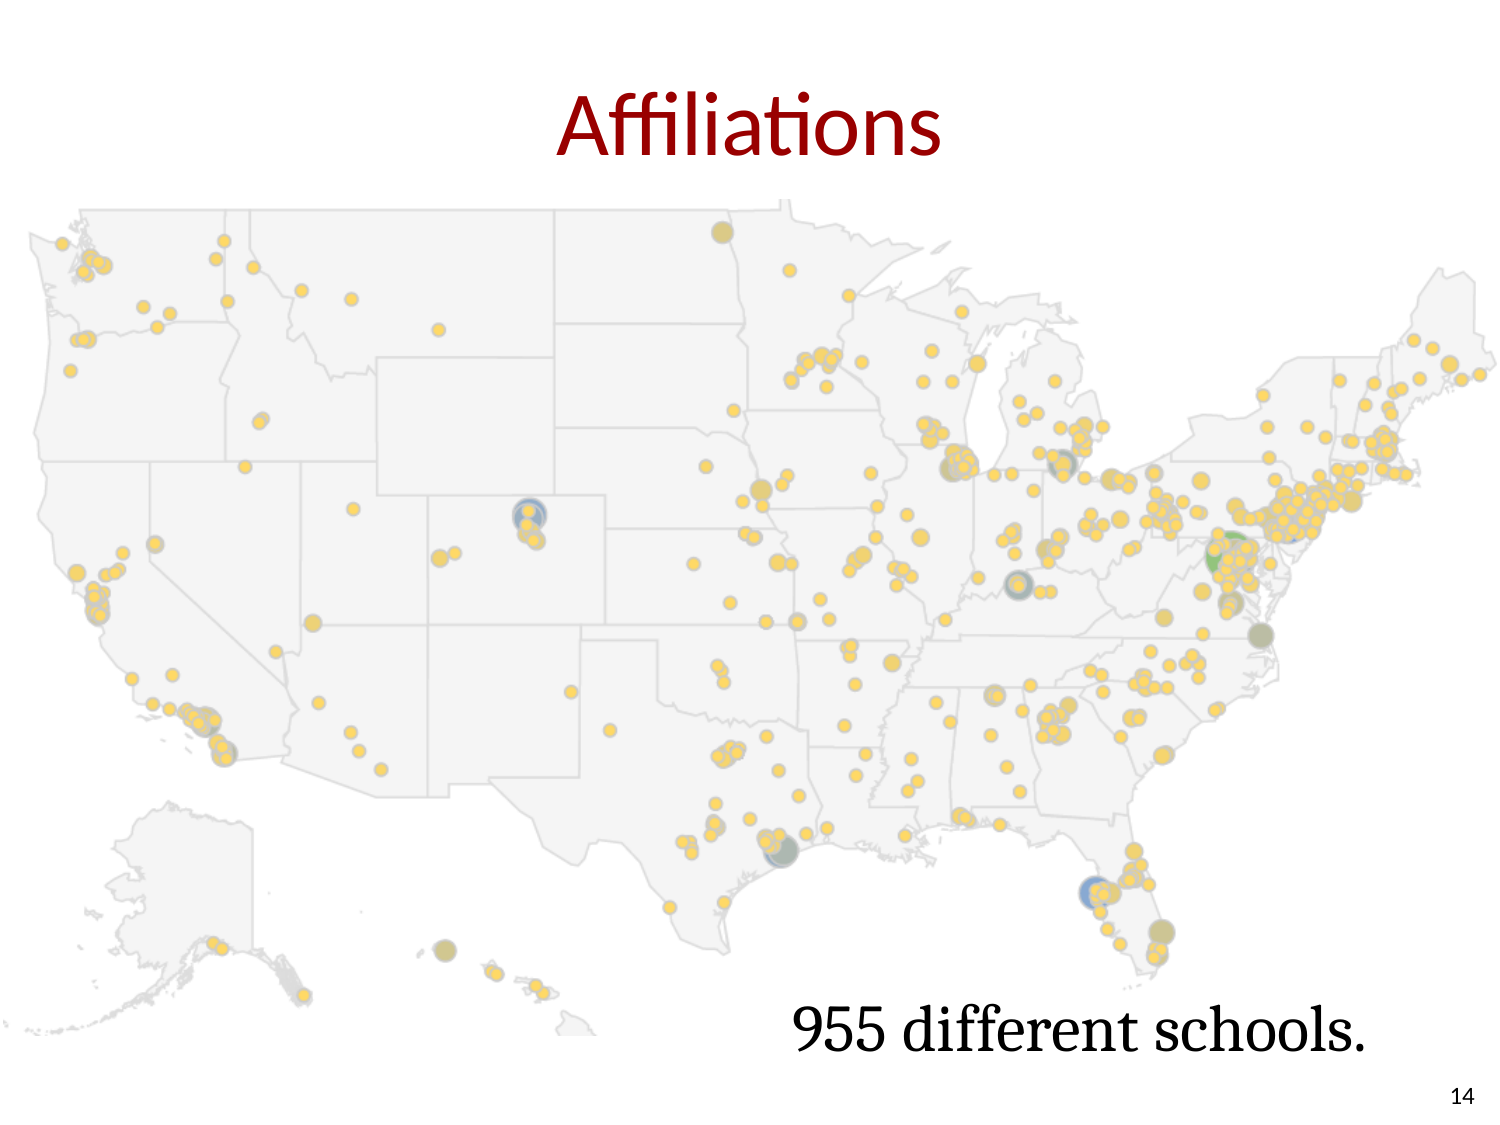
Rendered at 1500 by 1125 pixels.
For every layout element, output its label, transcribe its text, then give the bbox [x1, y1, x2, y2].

title Affiliations [75, 24, 1425, 198]
slide_number 14 [1125, 1065, 1475, 1125]
text_box 955 different schools. [792, 1044, 1430, 1065]
picture [3, 199, 1500, 1036]
